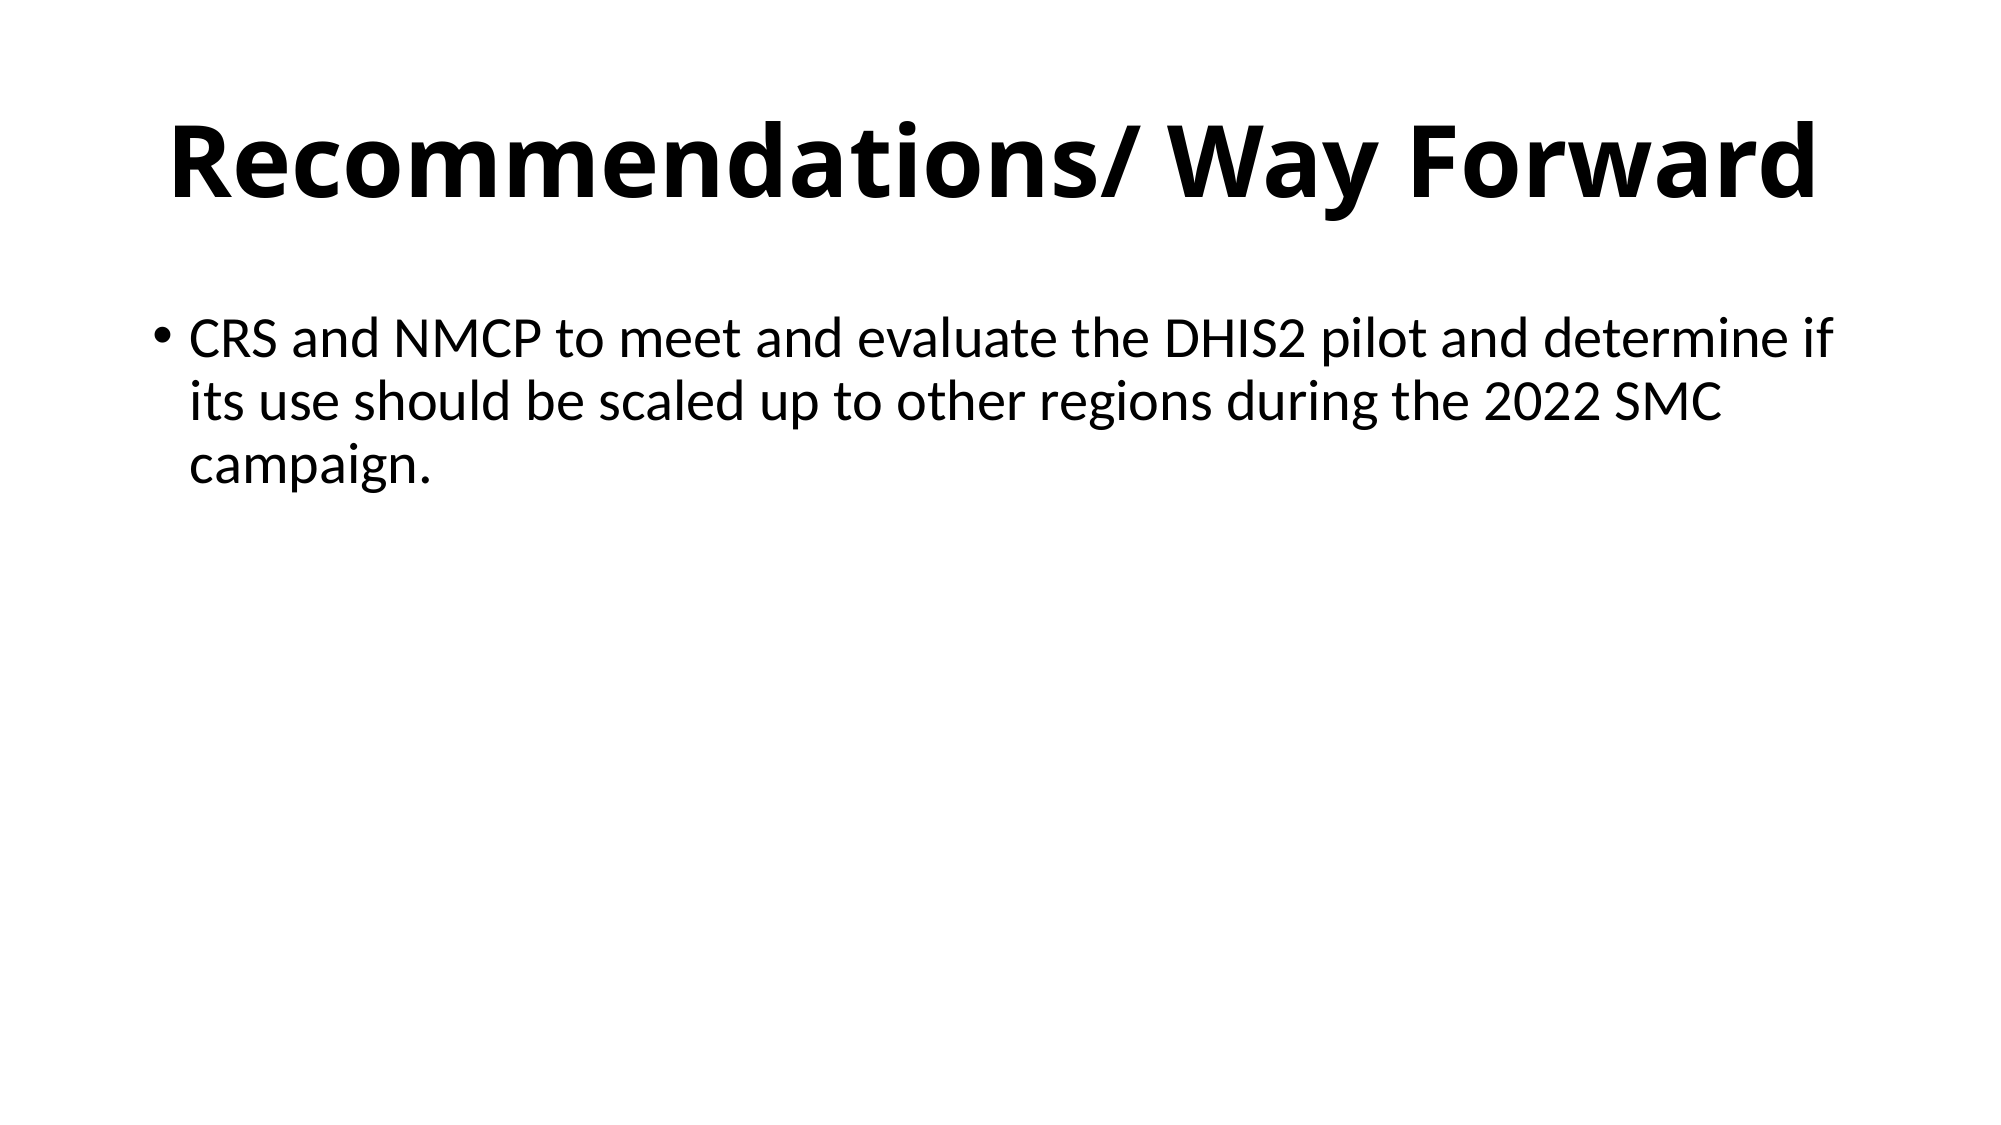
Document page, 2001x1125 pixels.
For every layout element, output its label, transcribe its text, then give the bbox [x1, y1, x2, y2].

title Recommendations/ Way Forward [125, 53, 1863, 278]
list CRS and NMCP to meet and evaluate the DHIS2 pilot and determine if its use should be scaled up to other regions during the 2022 SMC campaign. [137, 299, 1863, 1014]
